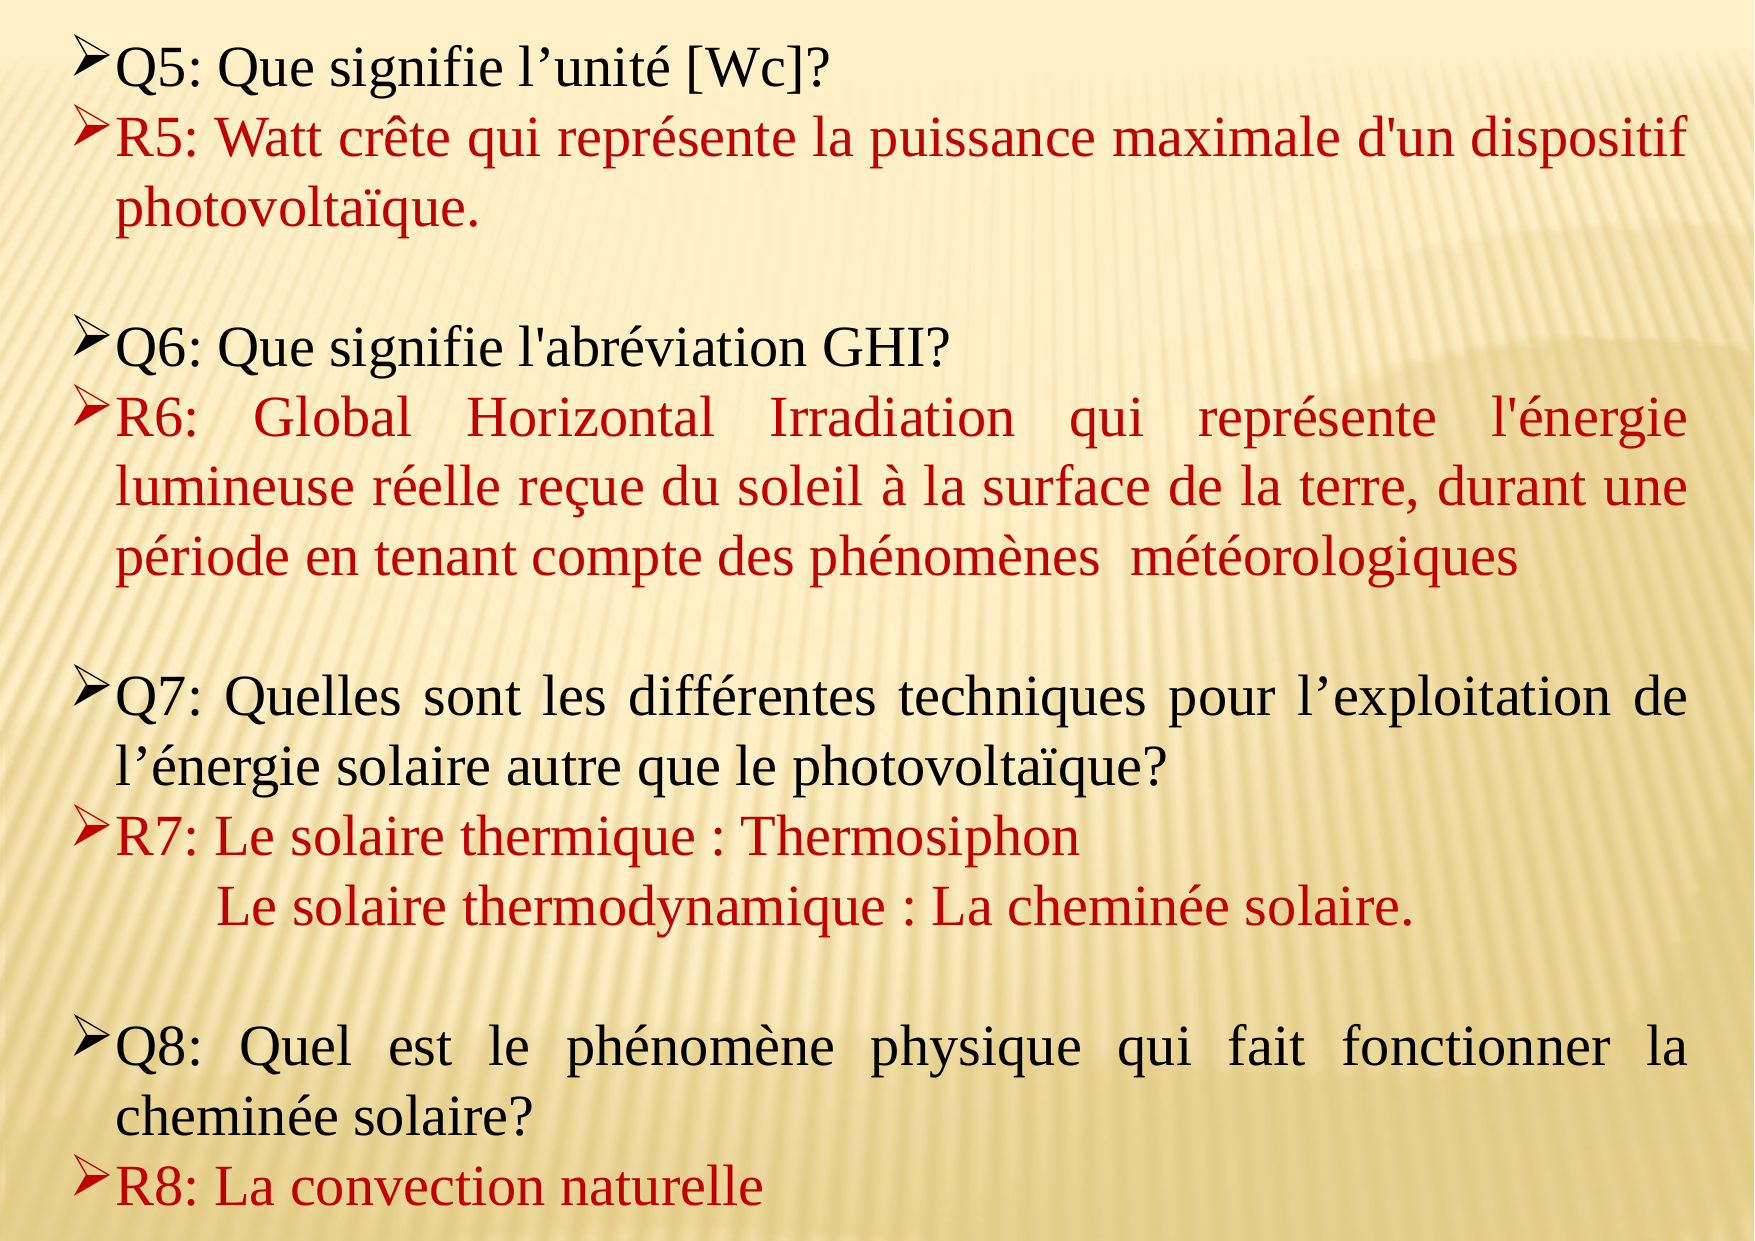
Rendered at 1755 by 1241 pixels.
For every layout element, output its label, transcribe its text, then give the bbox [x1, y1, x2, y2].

text_box Q5: Que signifie l’unité [Wc]? R5: Watt crête qui représente la puissance maximale d'un dispositif photovoltaïque. Q6: Que signifie l'abréviation GHI? R6: Global Horizontal Irradiation qui représente l'énergie lumineuse réelle reçue du soleil à la surface de la terre, durant une période en tenant compte des phénomènes météorologiques Q7: Quelles sont les différentes techniques pour l’exploitation de l’énergie solaire autre que le photovoltaïque? R7: Le solaire thermique : Thermosiphon Le solaire thermodynamique : La cheminée solaire. Q8: Quel est le phénomène physique qui fait fonctionner la cheminée solaire? R8: La convection naturelle [54, 20, 1705, 1225]
